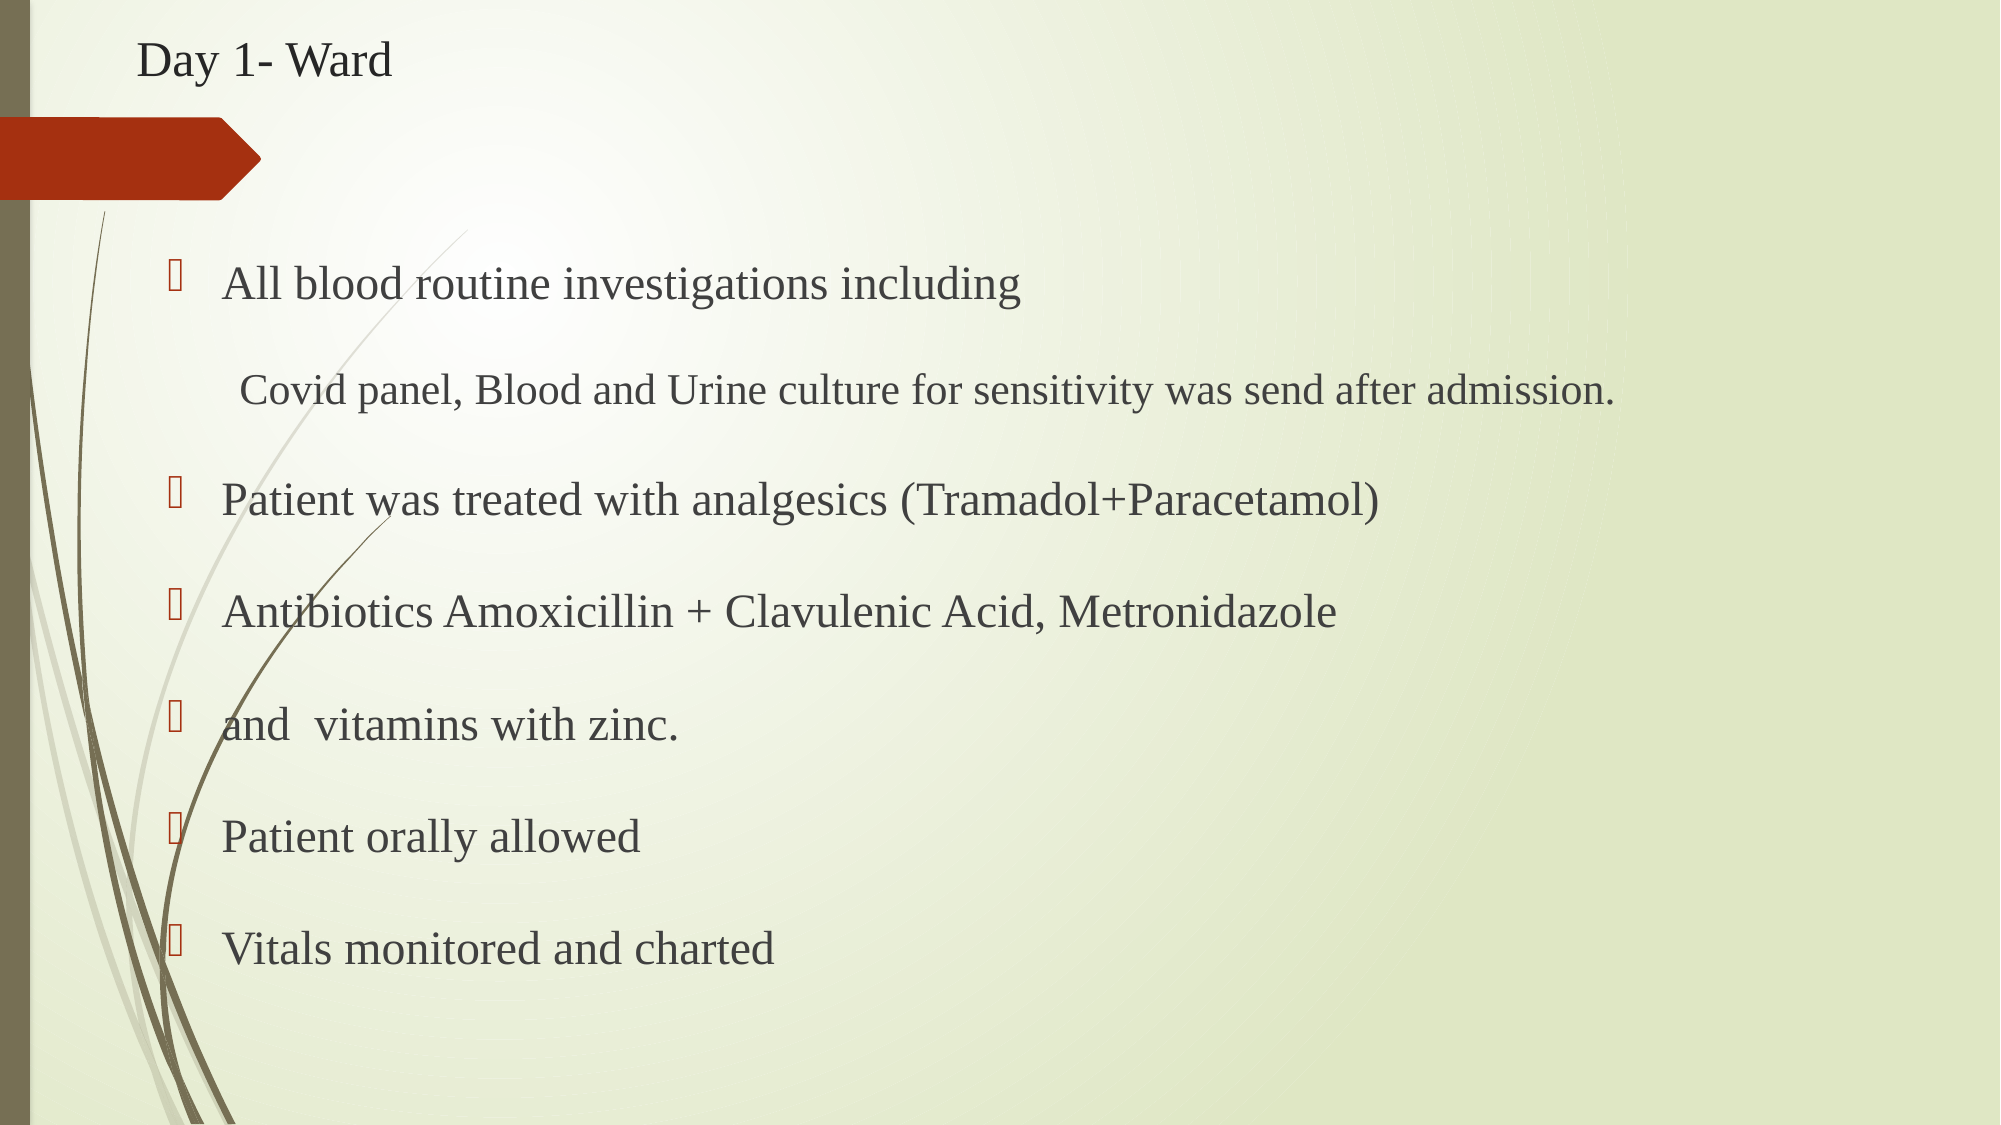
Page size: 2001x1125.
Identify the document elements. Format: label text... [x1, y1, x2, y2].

list All blood routine investigations including Covid panel, Blood and Urine culture for sensitivity was send after admission. Patient was treated with analgesics (Tramadol+Paracetamol) Antibiotics Amoxicillin + Clavulenic Acid, Metronidazole and vitamins with zinc. Patient orally allowed Vitals monitored and charted [152, 209, 2000, 986]
title Day 1- Ward [121, 19, 515, 122]
